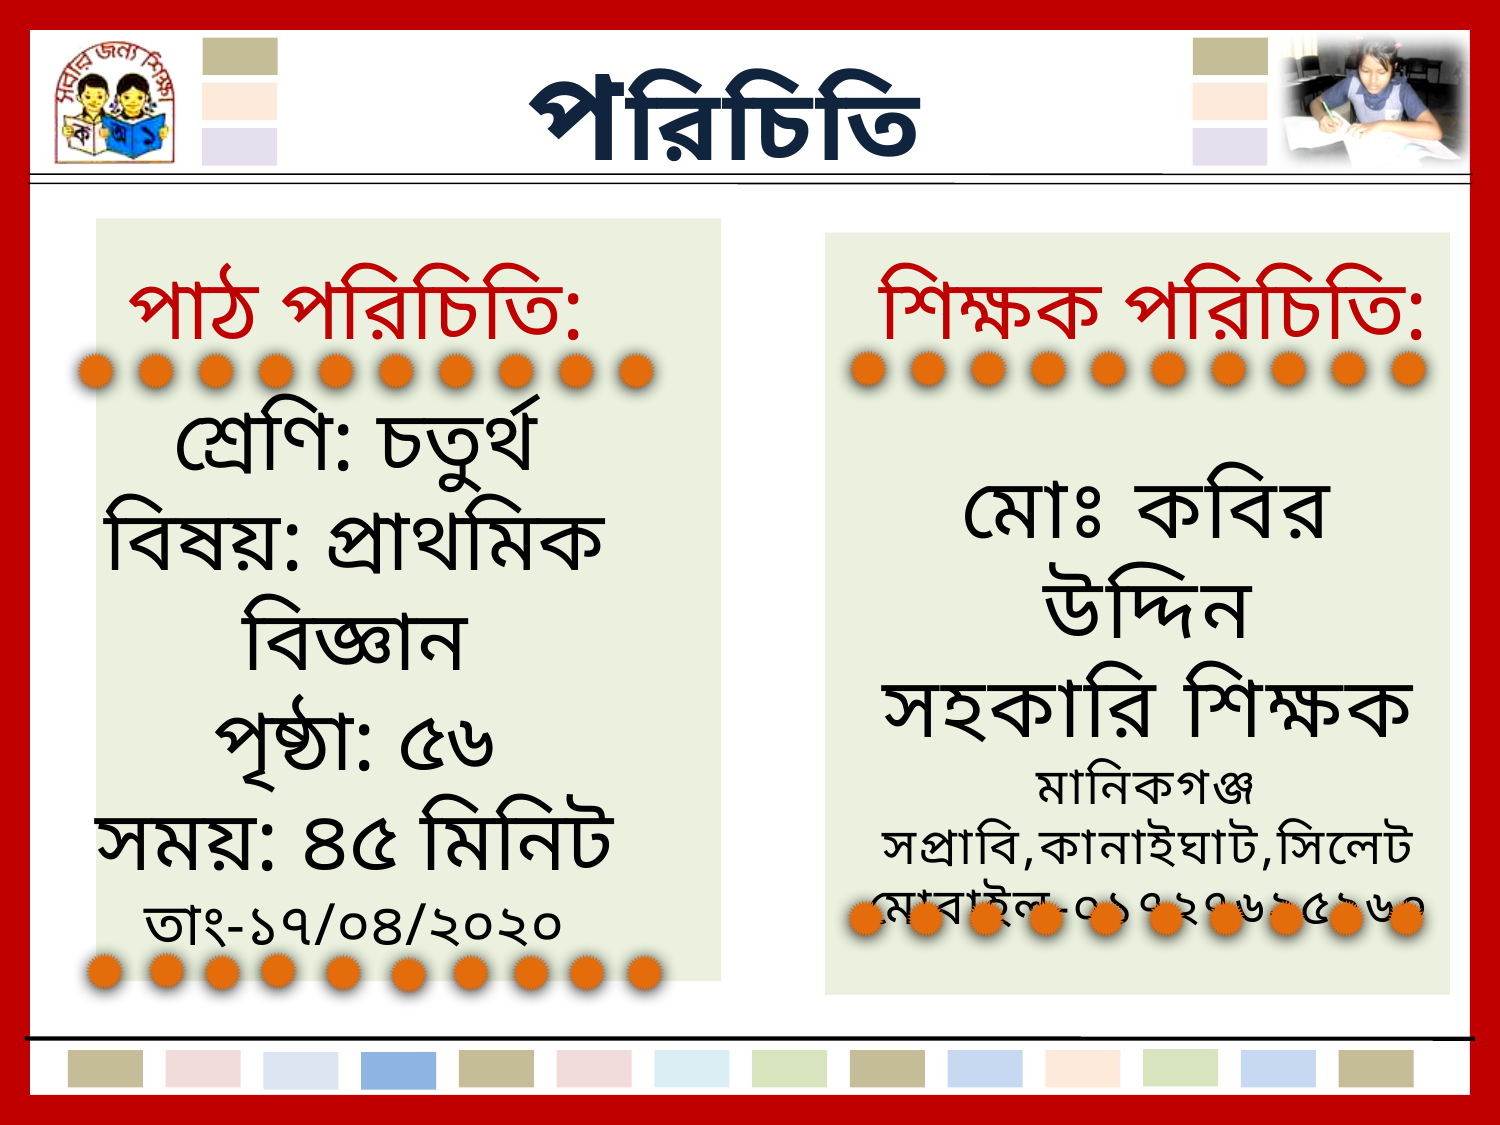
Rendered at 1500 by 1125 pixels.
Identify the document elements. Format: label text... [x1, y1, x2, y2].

text_box [967, 348, 1010, 390]
text_box [823, 230, 1452, 997]
text_box [623, 952, 666, 994]
text_box [555, 350, 598, 393]
text_box শ্রেণি: চতুর্থ বিষয়: প্রাথমিক বিজ্ঞান পৃষ্ঠা: ৫৬ সময়: ৪৫ মিনিট তাং-১৭/০৪/২০২০ [62, 380, 648, 965]
text_box [1085, 897, 1128, 940]
text_box [907, 348, 950, 390]
text_box [1205, 897, 1248, 940]
text_box পাঠ পরিচিতি: [112, 248, 600, 353]
text_box [1145, 897, 1188, 940]
text_box [566, 952, 608, 994]
text_box [845, 897, 887, 940]
text_box [375, 350, 418, 393]
text_box [435, 350, 478, 393]
text_box [1385, 897, 1428, 940]
text_box [322, 952, 365, 994]
text_box [905, 897, 947, 940]
text_box [315, 350, 358, 393]
text_box [201, 952, 244, 994]
text_box [1207, 348, 1250, 390]
text_box [1147, 348, 1190, 390]
text_box [1325, 897, 1368, 940]
text_box [255, 350, 297, 393]
text_box [1267, 348, 1310, 390]
text_box মোঃ কবির উদ্দিন সহকারি শিক্ষক মানিকগঞ্জ সপ্রাবি,কানাইঘাট,সিলেট মোবাইল-০১৭২৭৬২৫২৬০ [847, 447, 1448, 942]
text_box শিক্ষক পরিচিতি: [864, 248, 1443, 364]
text_box [1027, 348, 1070, 390]
text_box [146, 949, 188, 992]
text_box [965, 897, 1008, 940]
text_box [135, 350, 177, 393]
text_box [1265, 897, 1308, 940]
text_box [449, 952, 492, 994]
text_box [75, 350, 117, 393]
text_box পরিচিতি [513, 28, 936, 194]
text_box [195, 350, 237, 393]
text_box [1327, 348, 1370, 390]
text_box [615, 350, 658, 393]
text_box [847, 348, 890, 390]
text_box [257, 949, 300, 992]
text_box [387, 954, 430, 996]
text_box [1087, 348, 1130, 390]
text_box [94, 216, 723, 983]
text_box [1387, 348, 1430, 390]
text_box [1025, 897, 1068, 940]
text_box [510, 952, 553, 994]
text_box [495, 350, 538, 393]
text_box [83, 950, 126, 993]
